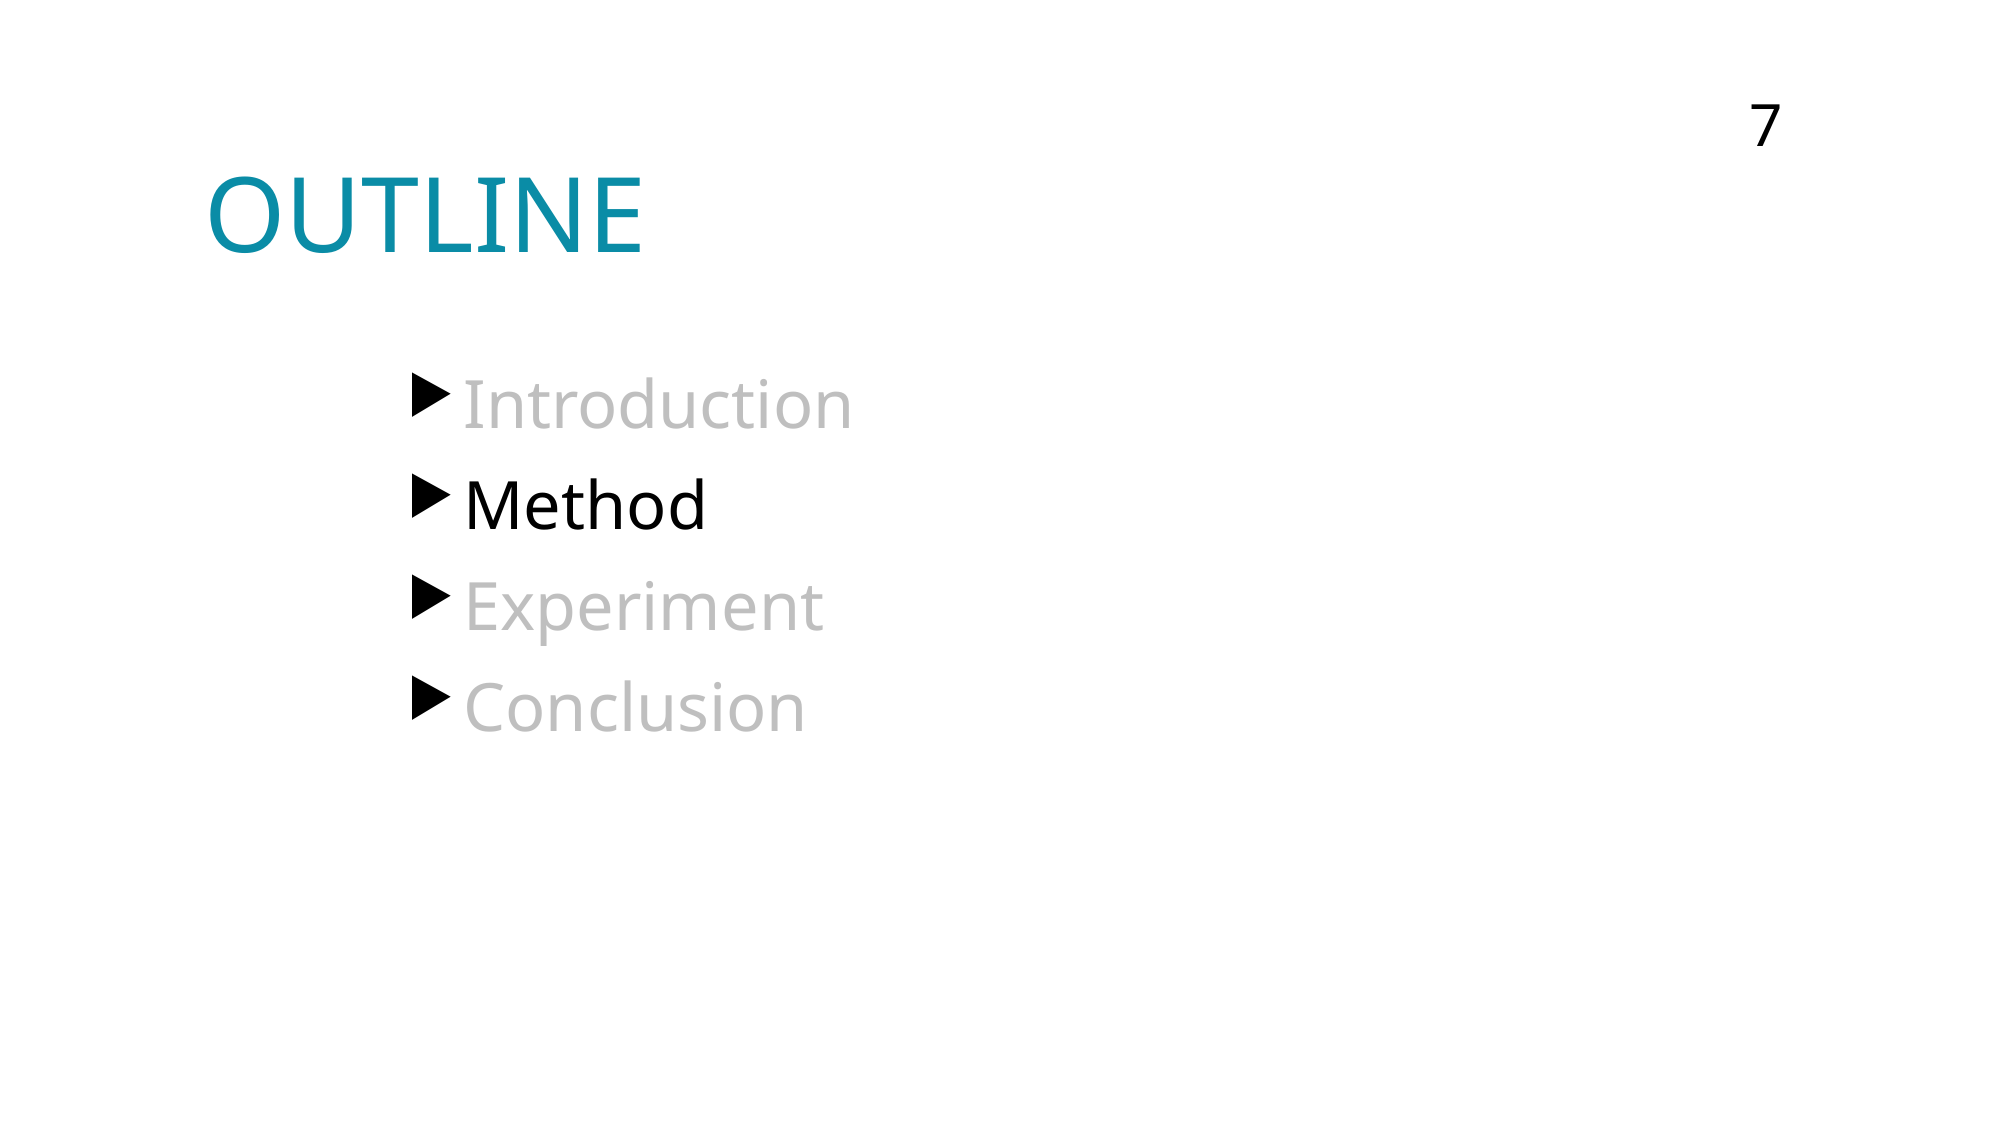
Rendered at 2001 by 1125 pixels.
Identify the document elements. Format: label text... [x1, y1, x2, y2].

slide_number 7 [1679, 48, 1853, 175]
list Introduction Method Experiment Conclusion [392, 354, 1478, 776]
title Outline [189, 152, 1577, 269]
